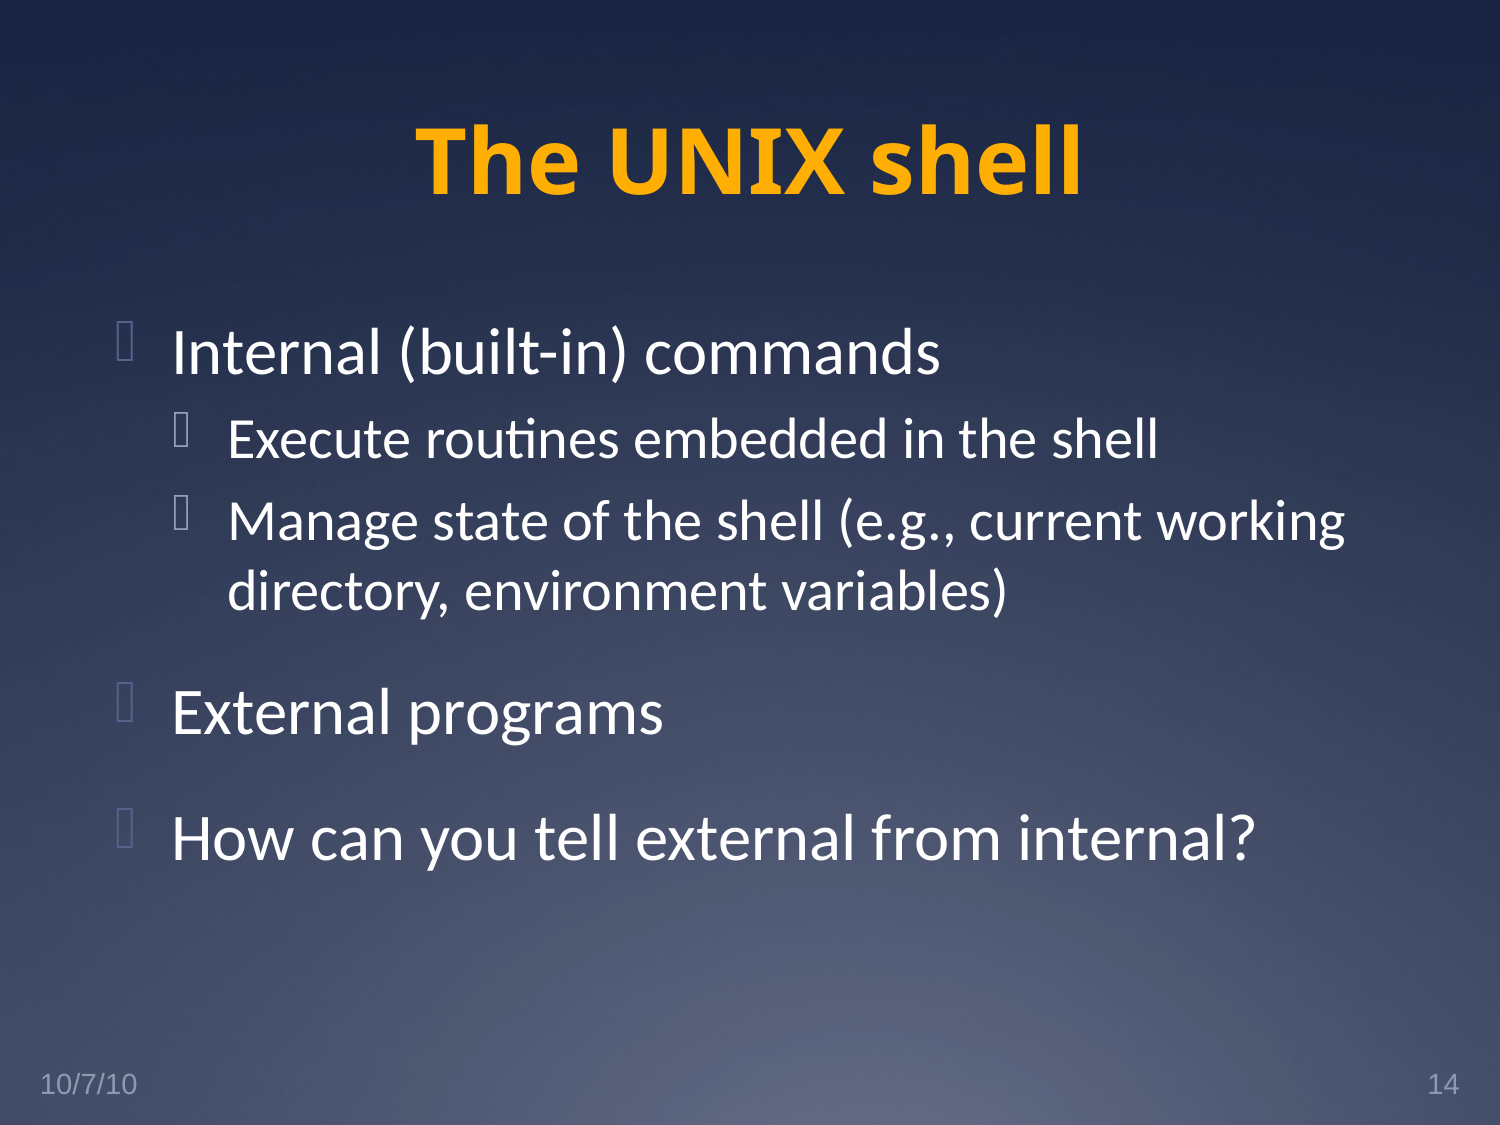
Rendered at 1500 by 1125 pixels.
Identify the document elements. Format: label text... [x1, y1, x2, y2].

slide_number 14 [1374, 1052, 1475, 1113]
list Internal (built-in) commands Execute routines embedded in the shell Manage state of the shell (e.g., current working directory, environment variables) External programs How can you tell external from internal? [99, 299, 1400, 1005]
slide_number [24, 1052, 288, 1113]
title The UNIX shell [37, 95, 1463, 225]
